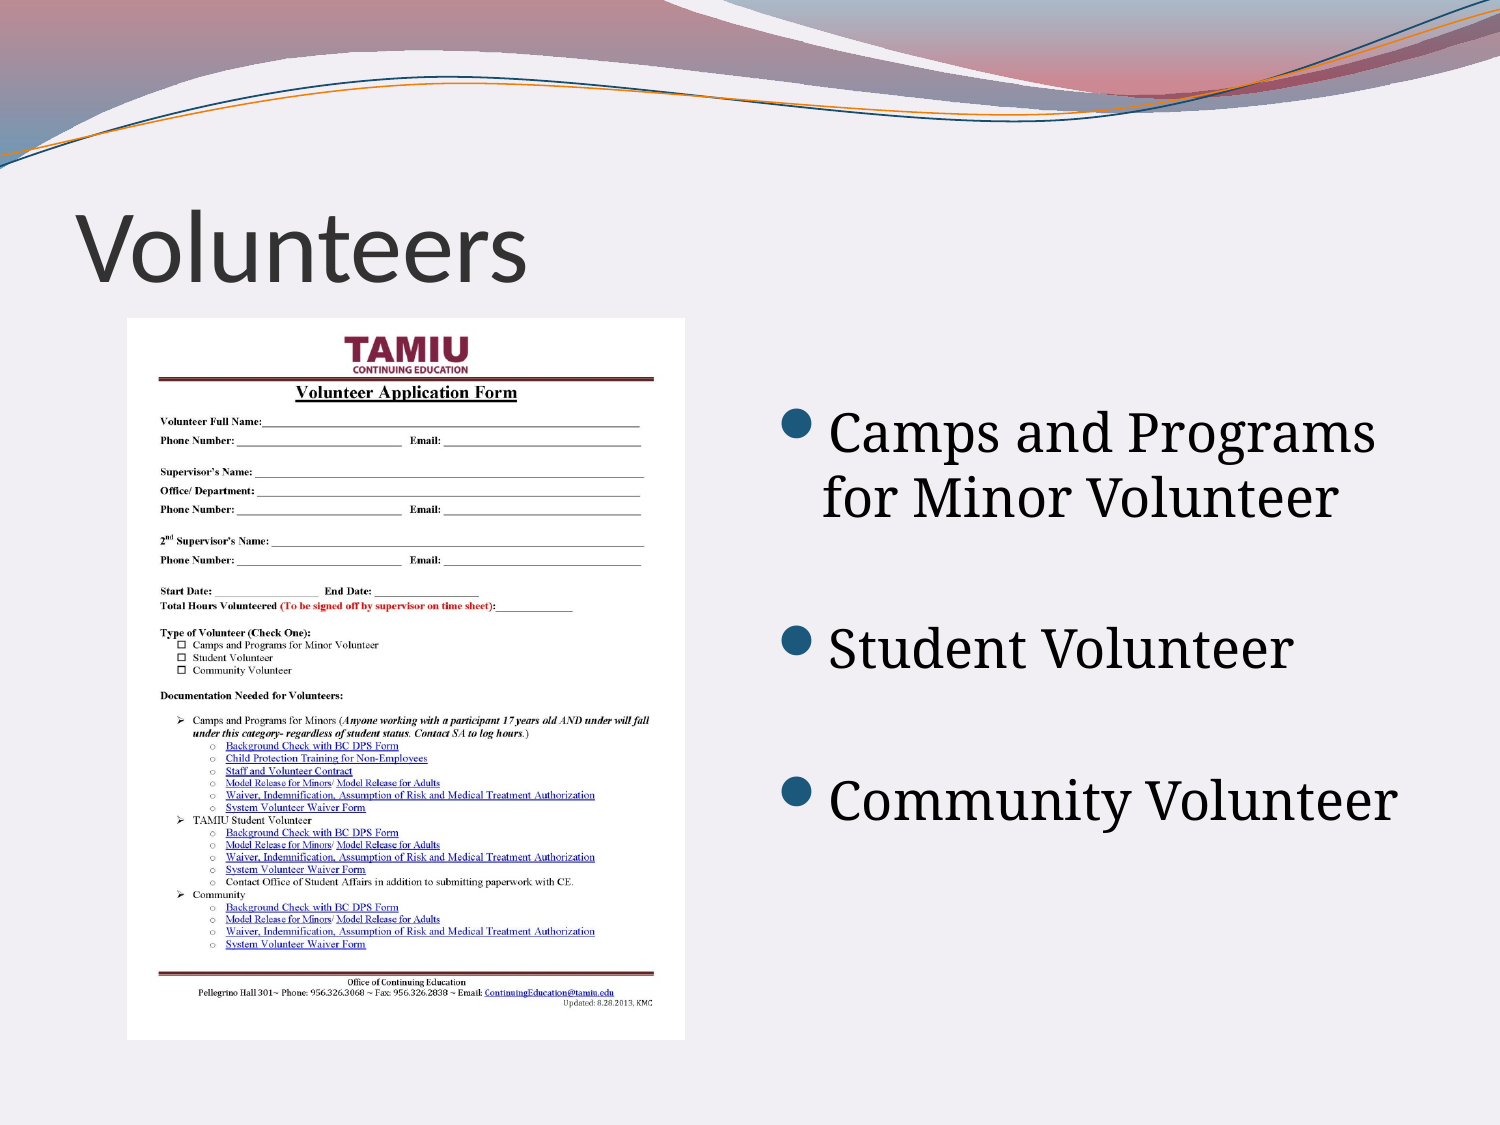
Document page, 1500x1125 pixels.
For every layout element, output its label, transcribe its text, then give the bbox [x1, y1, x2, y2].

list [127, 318, 686, 1040]
list Camps and Programs for Minor Volunteer Student Volunteer Community Volunteer [762, 314, 1425, 1043]
title Volunteers [75, 115, 1425, 303]
